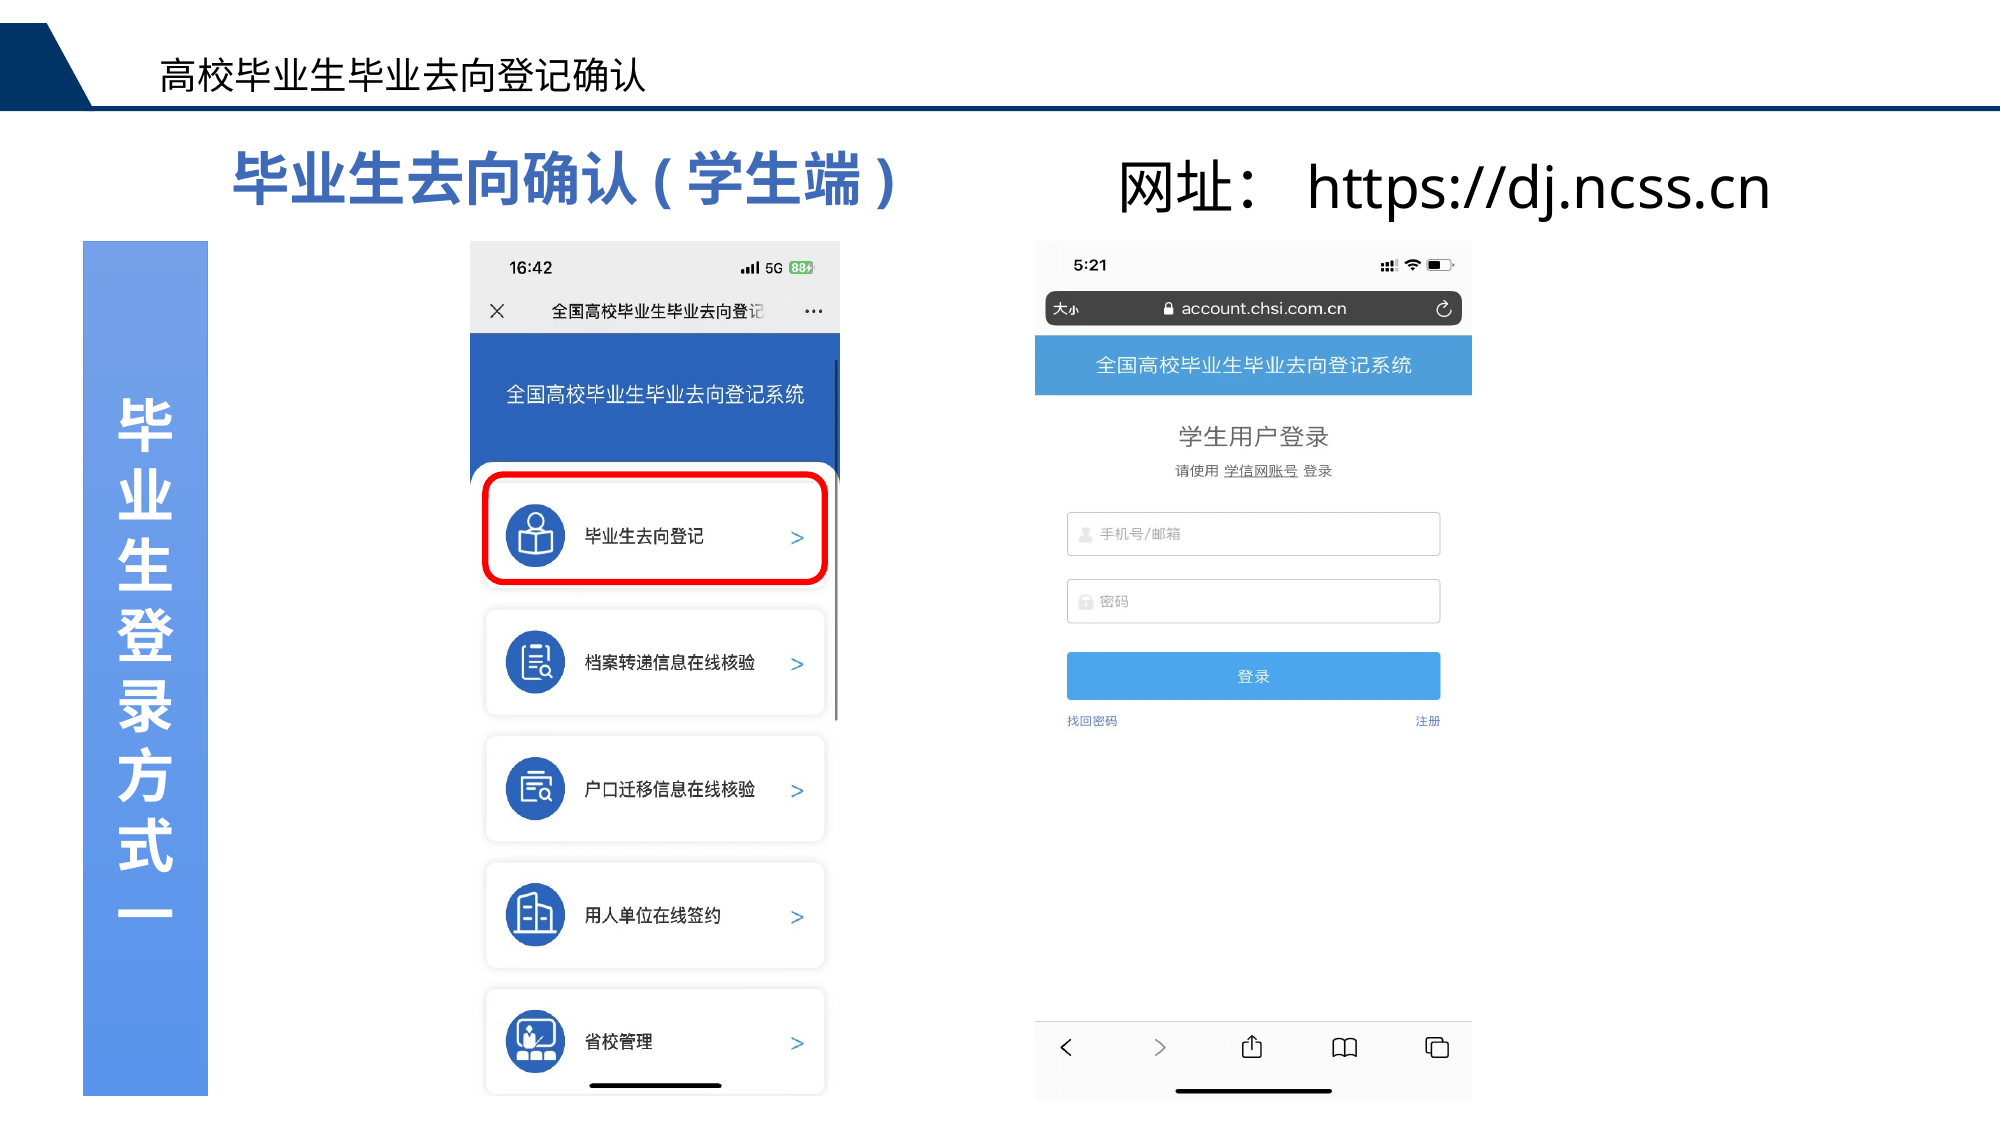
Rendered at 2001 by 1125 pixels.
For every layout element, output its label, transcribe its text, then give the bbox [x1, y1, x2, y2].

text_box [82, 104, 145, 113]
picture [1034, 241, 1472, 1102]
text_box 毕业生登录 方式一 [83, 241, 208, 1096]
text_box [0, 22, 92, 113]
picture [470, 241, 840, 1096]
text_box [668, 104, 2000, 113]
text_box 高校毕业生毕业去向登记确认 [145, 44, 668, 122]
text_box 网址：https://dj.ncss.cn [1102, 113, 1857, 330]
text_box 毕业生去向确认(学生端) [216, 135, 911, 220]
